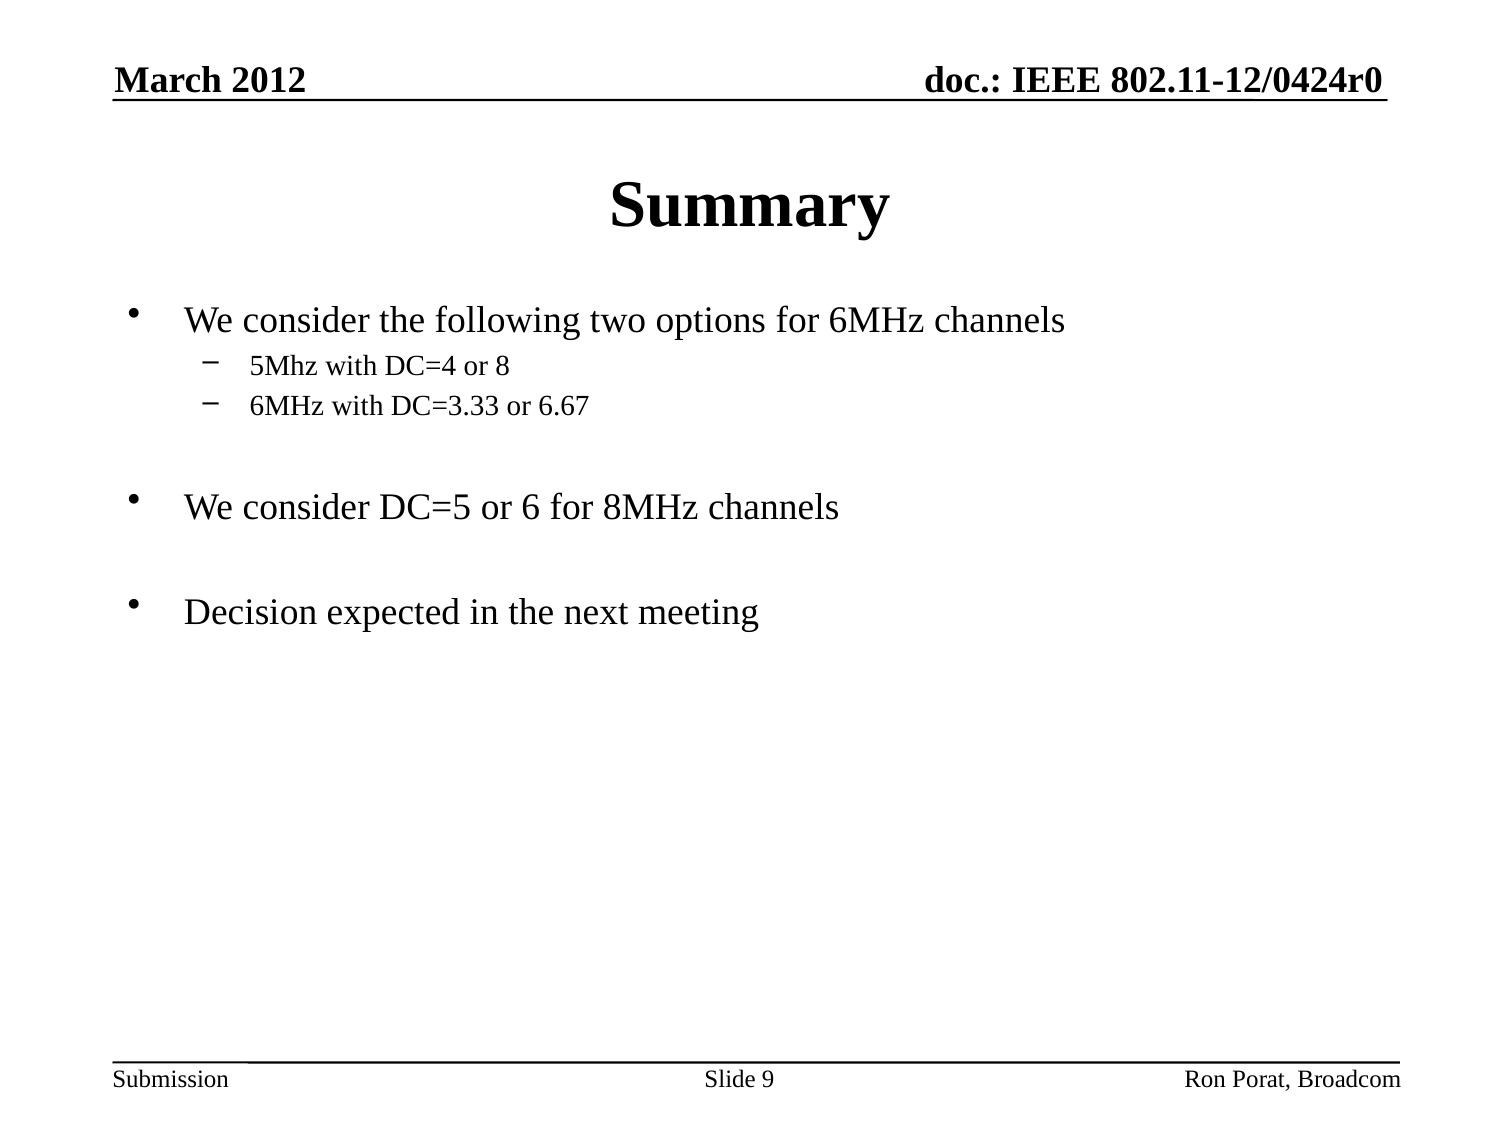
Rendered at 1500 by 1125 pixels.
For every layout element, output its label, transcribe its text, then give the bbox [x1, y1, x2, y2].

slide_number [114, 54, 309, 101]
title Summary [112, 112, 1388, 287]
footer Ron Porat, Broadcom [1181, 1061, 1402, 1093]
text_box Slide 9 [704, 1062, 775, 1093]
list We consider the following two options for 6MHz channels 5Mhz with DC=4 or 8 6MHz with DC=3.33 or 6.67 We consider DC=5 or 6 for 8MHz channels Decision expected in the next meeting [112, 287, 1388, 1038]
